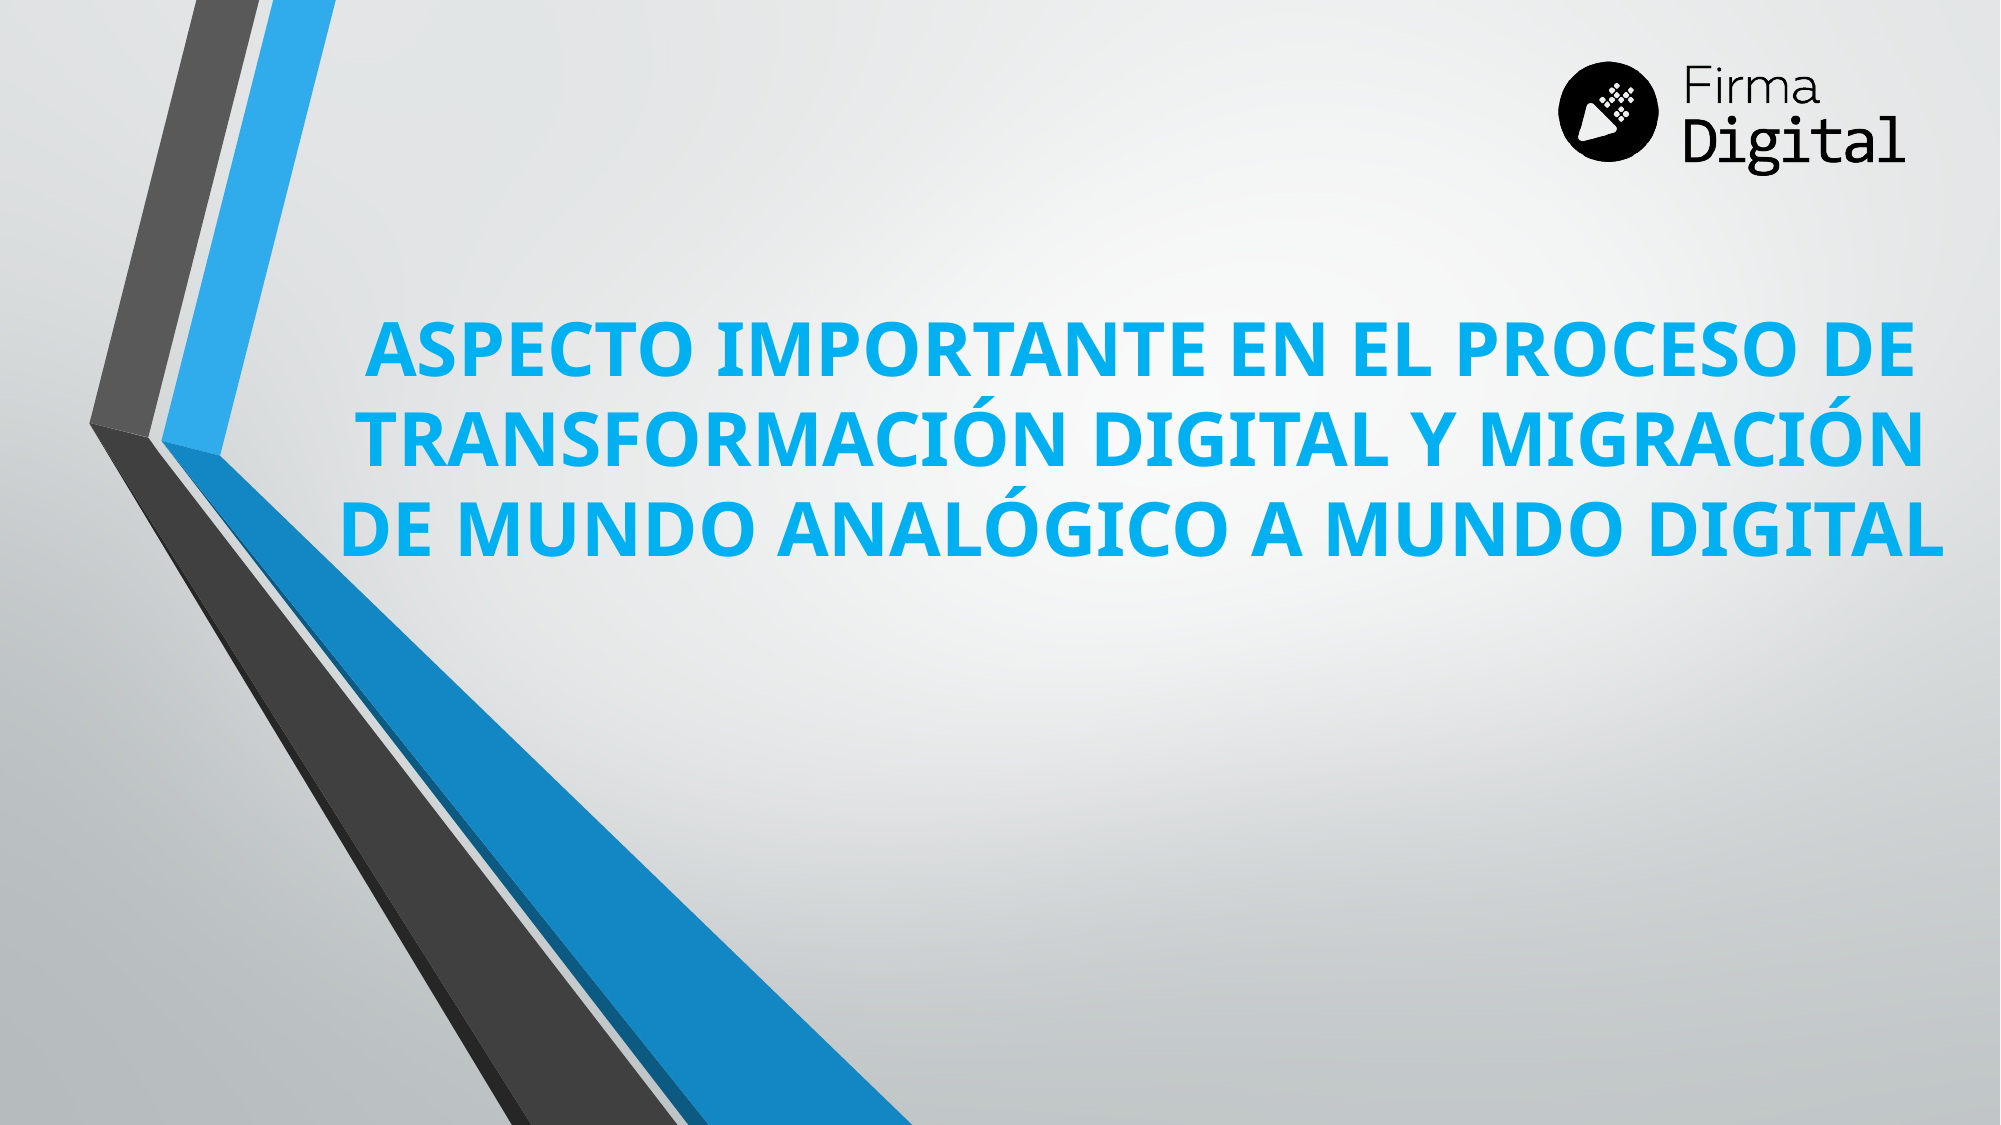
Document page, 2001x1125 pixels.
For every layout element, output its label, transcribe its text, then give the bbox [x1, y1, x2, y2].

title ASPECTO IMPORTANTE EN EL PROCESO DE TRANSFORMACIÓN DIGITAL Y MIGRACIÓN DE MUNDO ANALÓGICO A MUNDO DIGITAL [284, 288, 2000, 579]
picture [1558, 61, 1905, 177]
